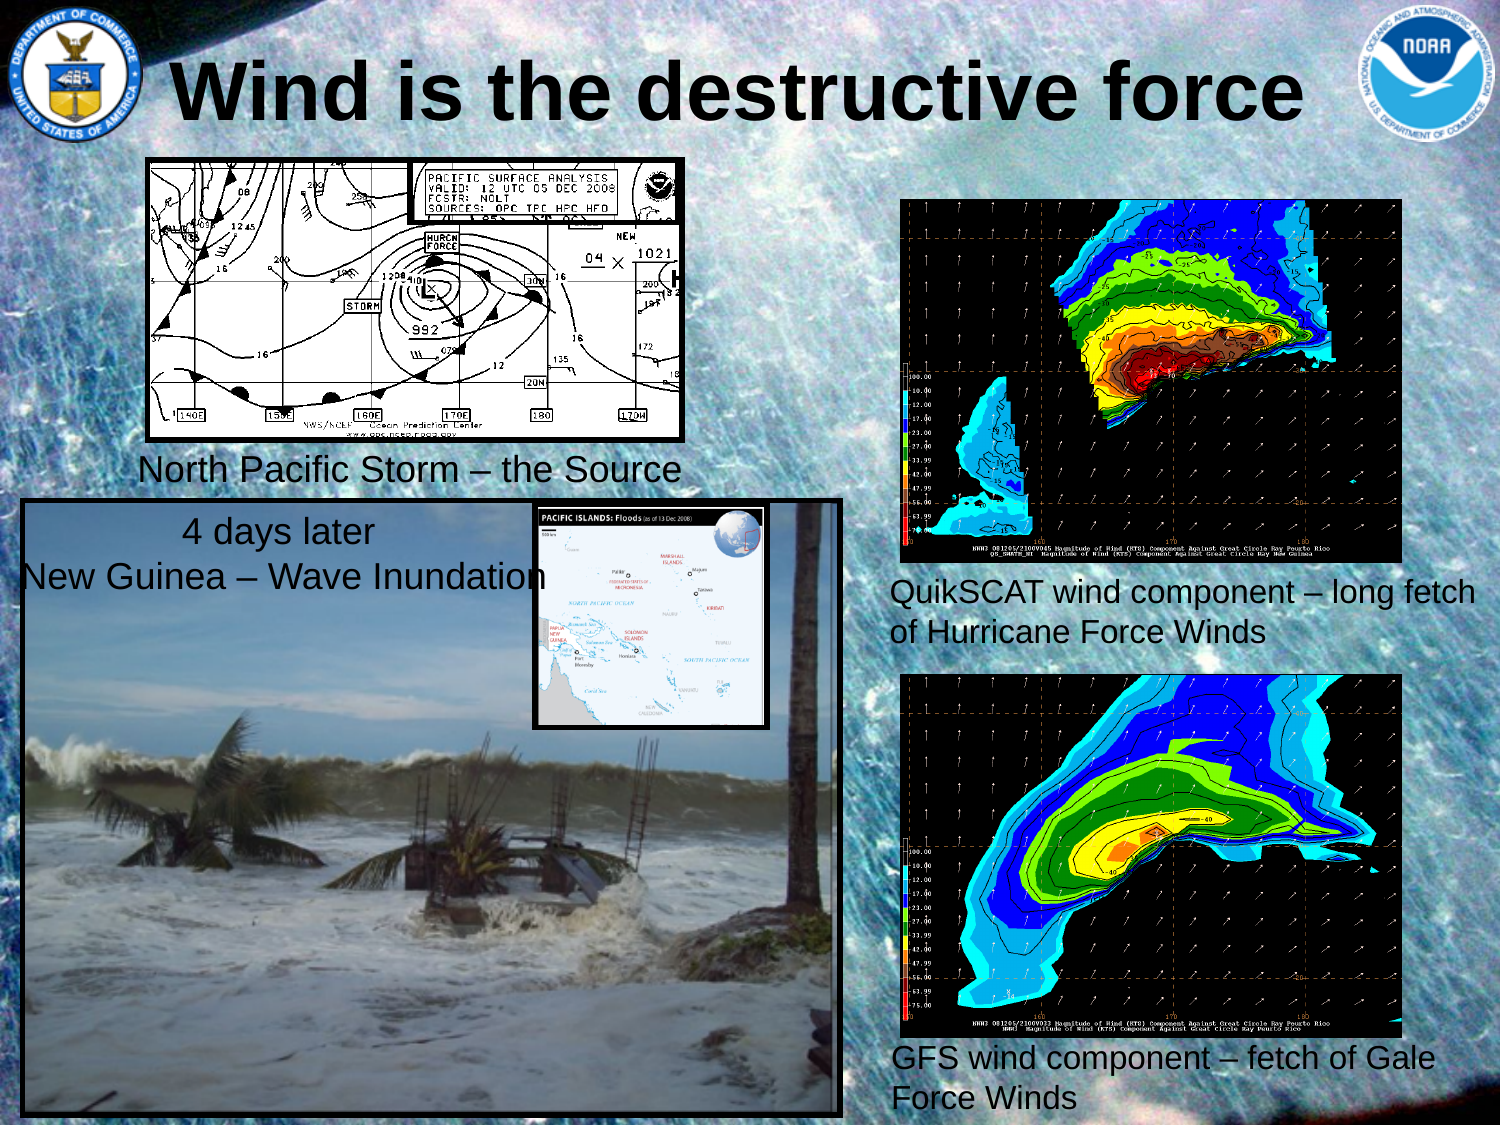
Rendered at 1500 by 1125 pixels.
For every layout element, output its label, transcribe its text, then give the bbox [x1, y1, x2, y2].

title Wind is the destructive force [112, 0, 1388, 176]
picture [149, 162, 680, 438]
picture [24, 502, 838, 1113]
text_box GFS wind component – fetch of Gale Force Winds [876, 1029, 1452, 1124]
text_box 4 days later New Guinea – Wave Inundation [5, 499, 562, 605]
text_box QuikSCAT wind component – long fetch of Hurricane Force Winds [874, 562, 1492, 657]
text_box North Pacific Storm – the Source [122, 437, 698, 498]
picture [0, 0, 1500, 1125]
